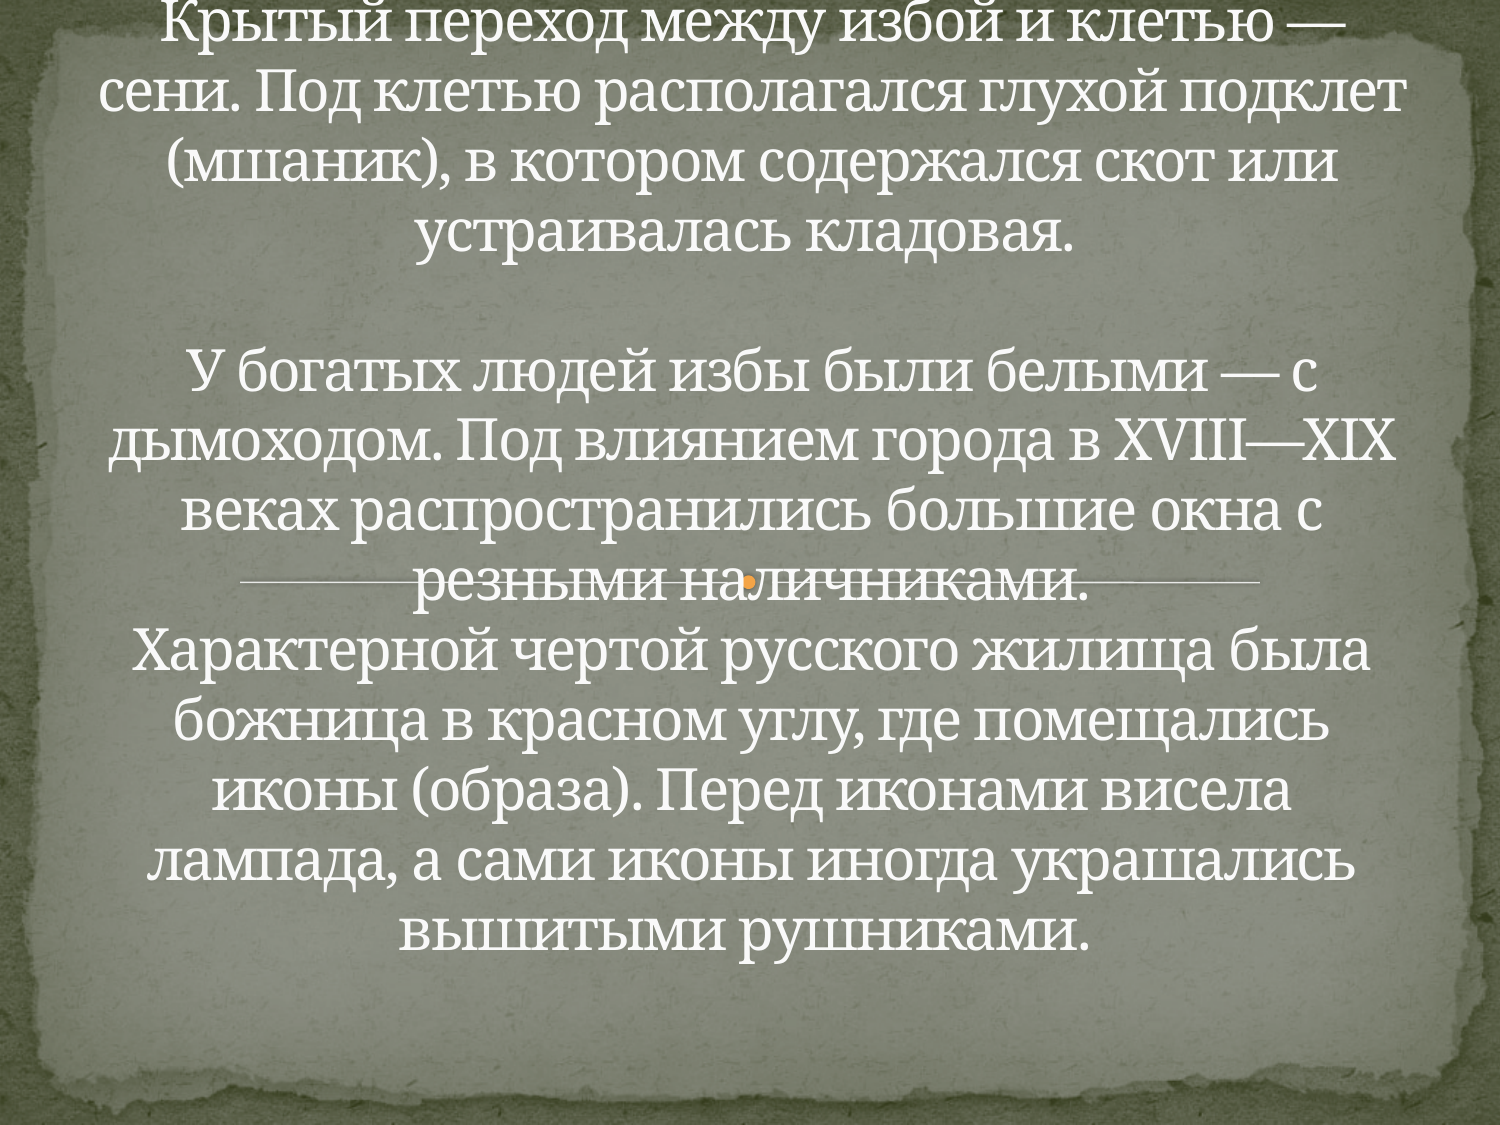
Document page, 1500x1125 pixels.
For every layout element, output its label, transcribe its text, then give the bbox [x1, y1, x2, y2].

title Крытый переход между избой и клетью — сени. Под клетью располагался глухой подклет (мшаник), в котором содержался скот или устраивалась кладовая. У богатых людей избы были белыми — с дымоходом. Под влиянием города в XVIII—XIX веках распространились большие окна с резными наличниками. Характерной чертой русского жилища была божница в красном углу, где помещались иконы (образа). Перед иконами висела лампада, а сами иконы иногда украшались вышитыми рушниками. [70, 714, 1433, 1040]
